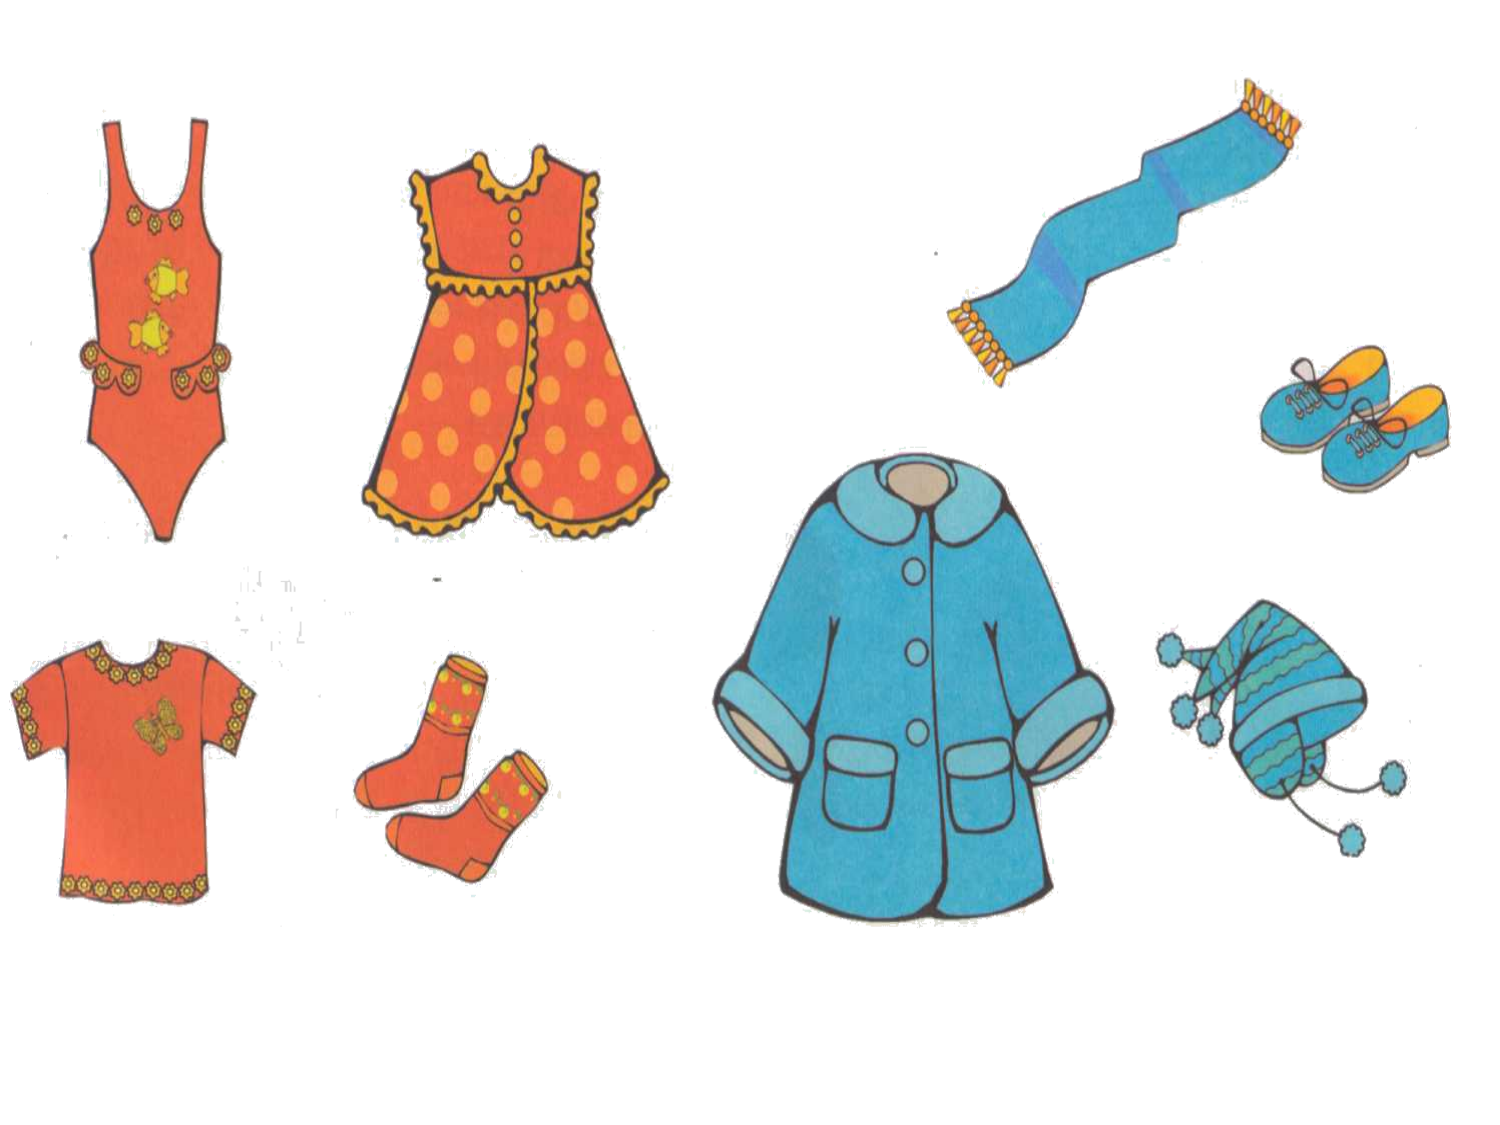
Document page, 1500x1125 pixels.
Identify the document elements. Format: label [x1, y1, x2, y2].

picture [0, 70, 1454, 938]
